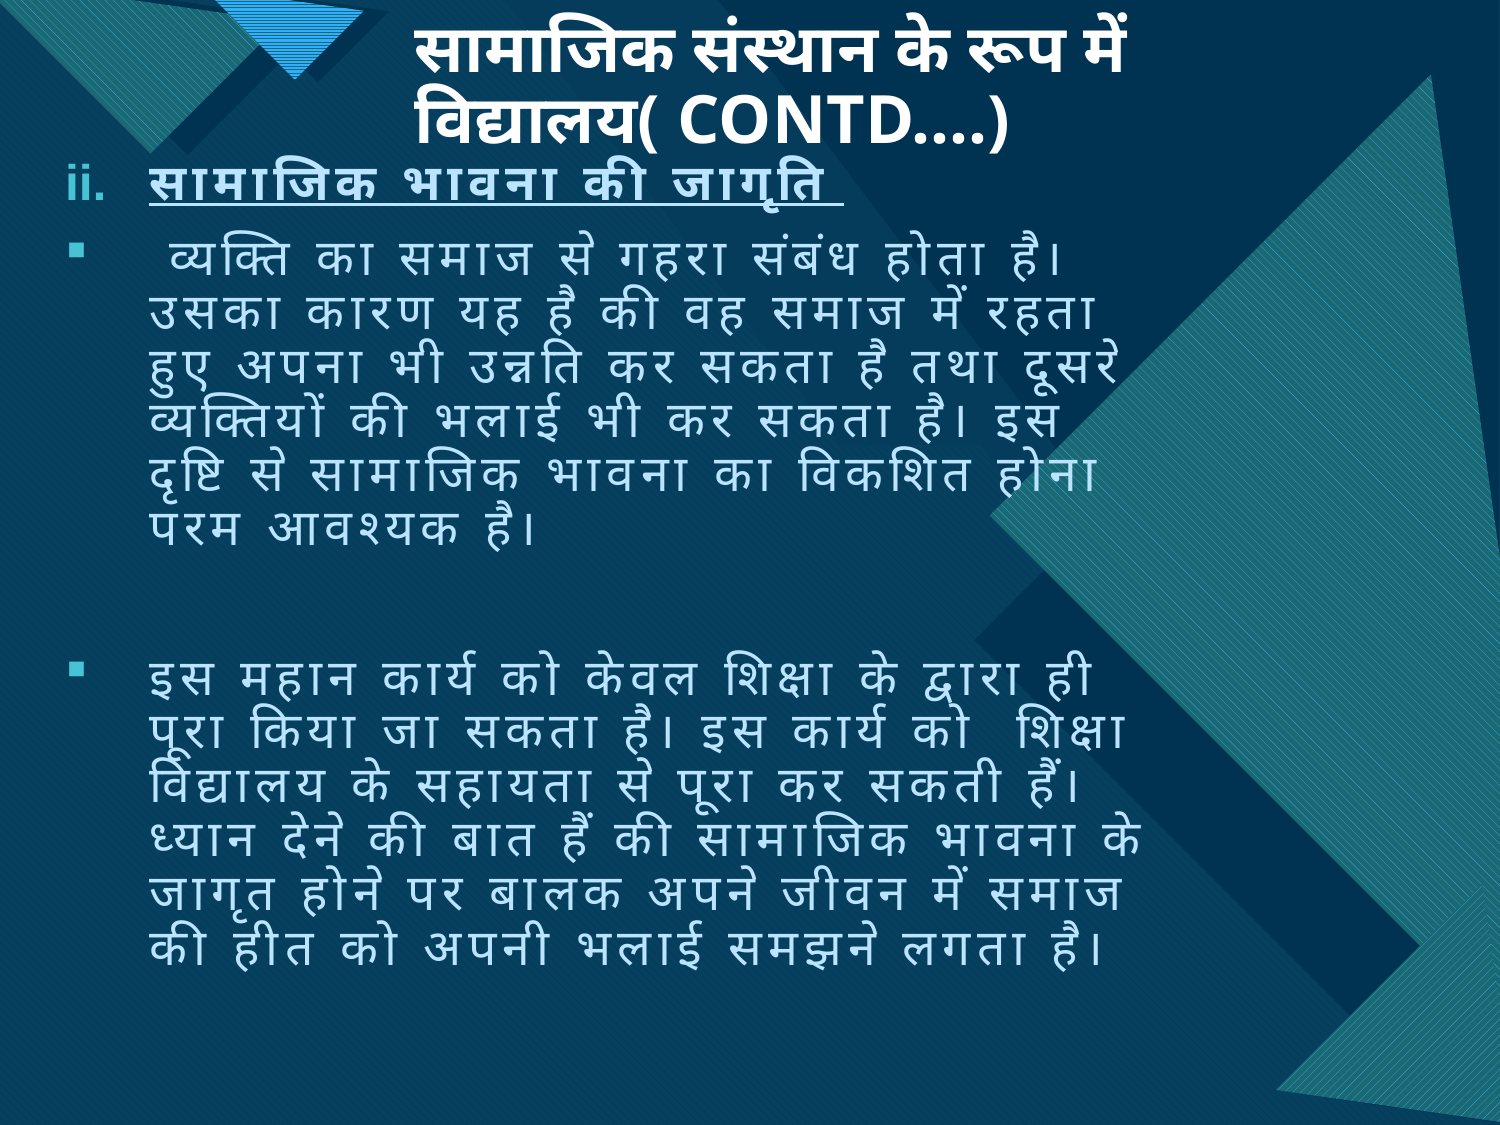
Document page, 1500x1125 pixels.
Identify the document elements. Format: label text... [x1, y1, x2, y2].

list सामाजिक भावना की जागृति व्यक्ति का समाज से गहरा संबंध होता है। उसका कारण यह है की वह समाज में रहता हुए अपना भी उन्नति कर सकता है तथा दूसरे व्यक्तियों की भलाई भी कर सकता है। इस दृष्टि से सामाजिक भावना का विकशित होना परम आवश्यक है। इस महान कार्य को केवल शिक्षा के द्वारा ही पूरा किया जा सकता है। इस कार्य को शिक्षा विद्यालय के सहायता से पूरा कर सकती हैं। ध्यान देने की बात हैं की सामाजिक भावना के जागृत होने पर बालक अपने जीवन में समाज की हीत को अपनी भलाई समझने लगता है। [50, 149, 1175, 1075]
title सामाजिक संस्थान के रूप में विद्यालय( CONTD….) [399, 24, 1236, 166]
